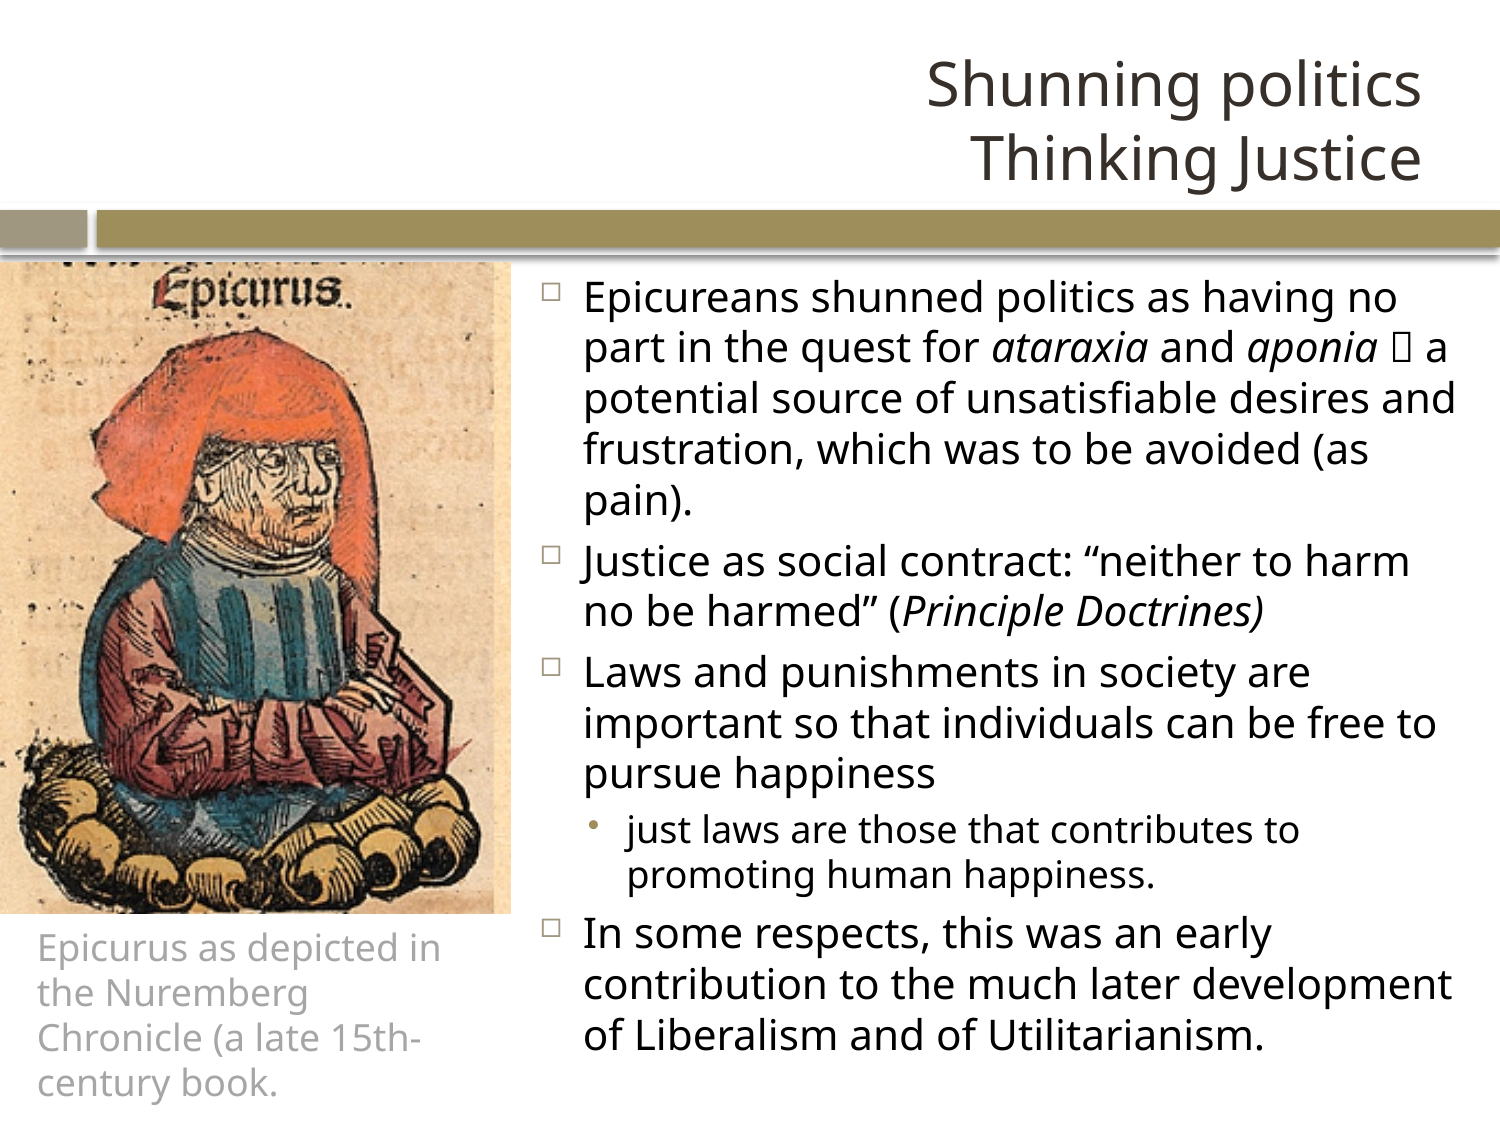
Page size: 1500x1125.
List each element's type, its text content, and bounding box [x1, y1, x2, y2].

title Shunning politics Thinking Justice [100, 37, 1438, 200]
text_box Epicurus as depicted in the Nuremberg Chronicle (a late 15th-century book. [22, 924, 498, 1112]
picture [0, 262, 511, 915]
list Epicureans shunned politics as having no part in the quest for ataraxia and aponia  a potential source of unsatisfiable desires and frustration, which was to be avoided (as pain). Justice as social contract: “neither to harm no be harmed” (Principle Doctrines) Laws and punishments in society are important so that individuals can be free to pursue happiness just laws are those that contributes to promoting human happiness. In some respects, this was an early contribution to the much later development of Liberalism and of Utilitarianism. [525, 262, 1476, 1125]
